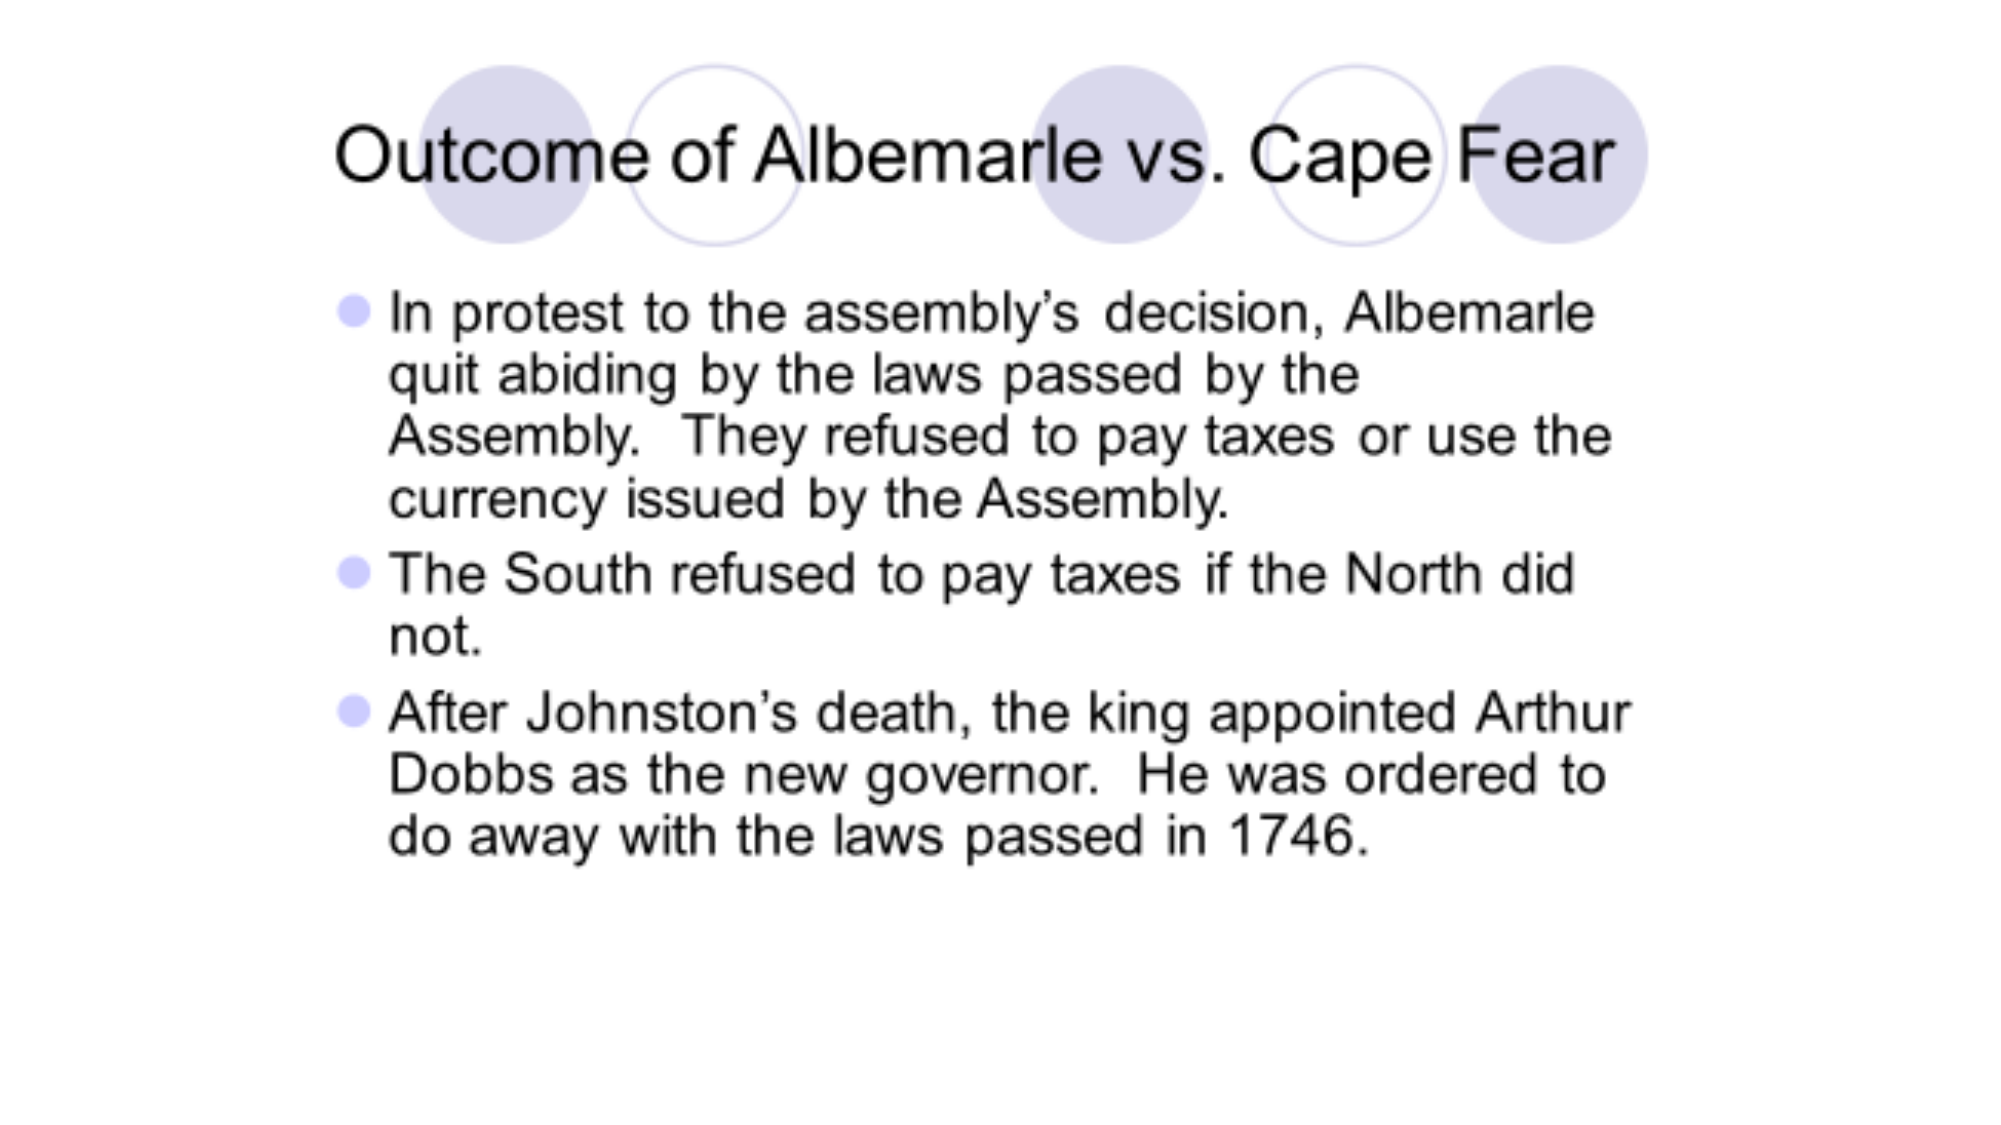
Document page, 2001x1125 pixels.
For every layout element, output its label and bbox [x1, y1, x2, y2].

picture [245, 17, 1723, 1125]
